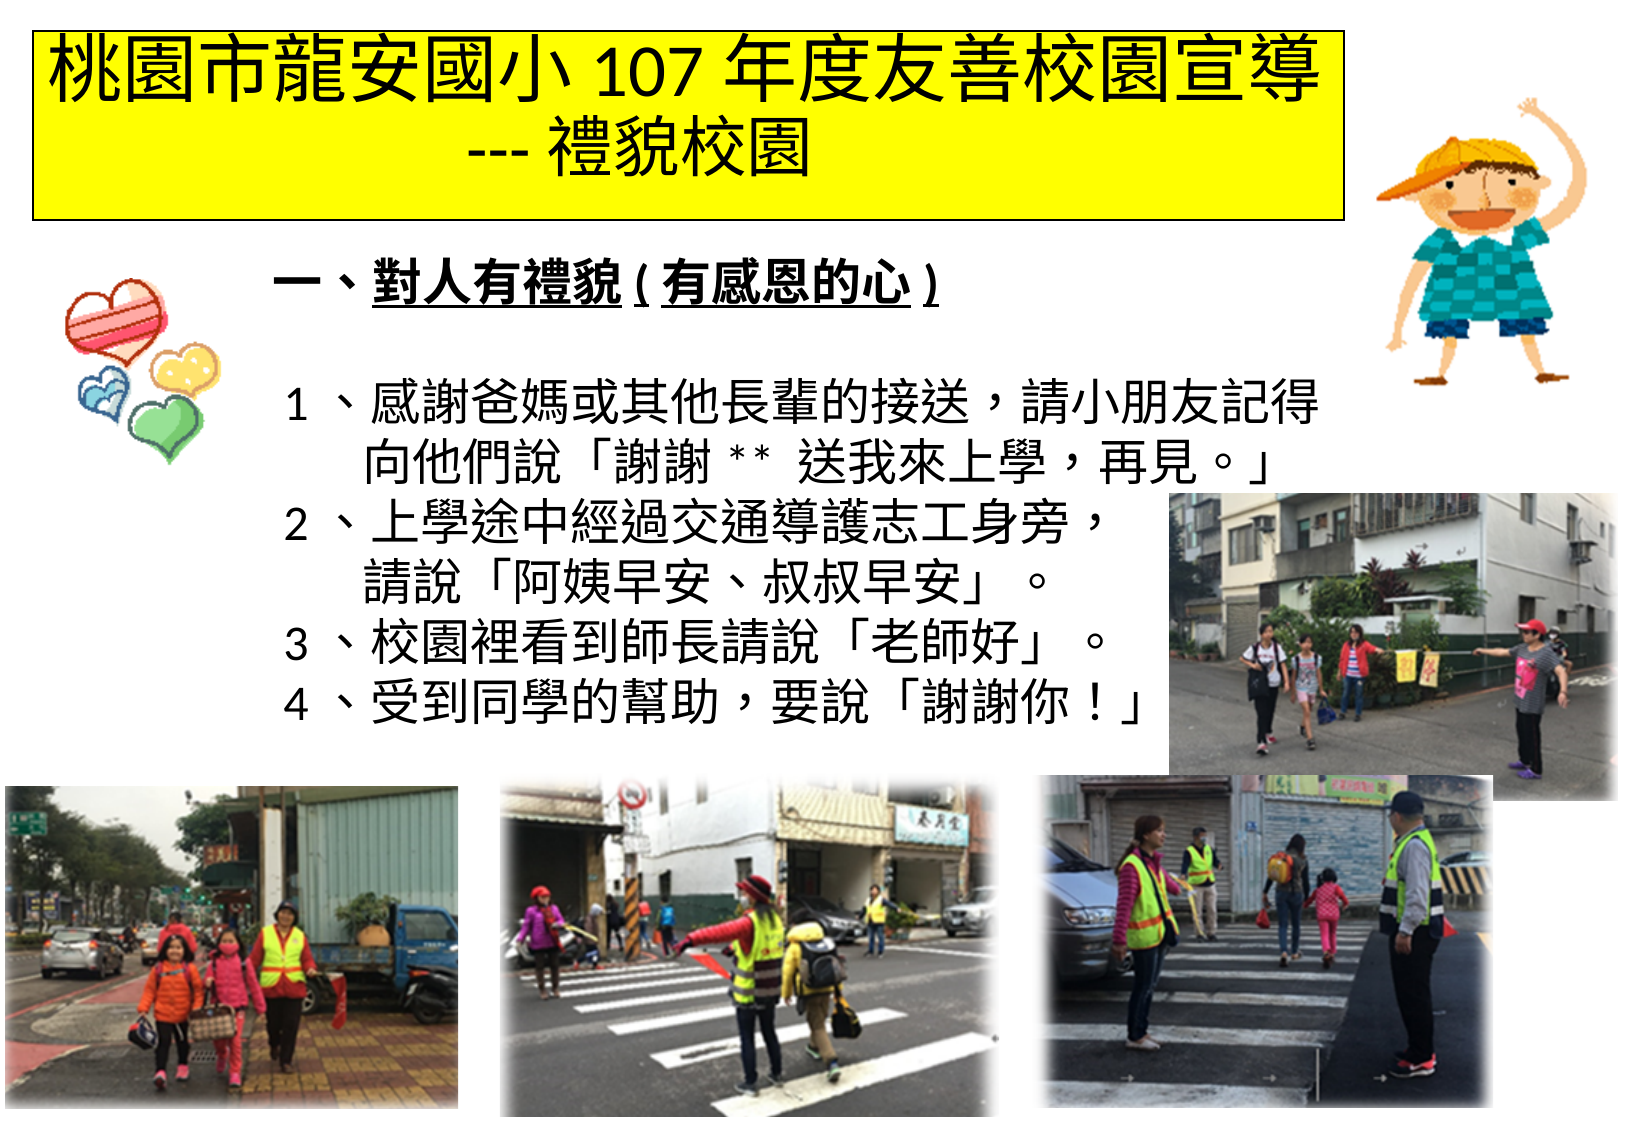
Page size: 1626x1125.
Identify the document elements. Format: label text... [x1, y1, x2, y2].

text_box 一、對人有禮貌(有感恩的心) 1、感謝爸媽或其他長輩的接送，請小朋友記得 向他們說「謝謝** 送我來上學，再見。」 2、上學途中經過交通導護志工身旁， 請說「阿姨早安、叔叔早安」。 3、校園裡看到師長請說「老師好」。 4、受到同學的幫助，要說「謝謝你！」 [257, 243, 1569, 739]
picture [64, 278, 226, 470]
picture [499, 773, 1000, 1117]
picture [1375, 96, 1592, 391]
text_box 桃園市龍安國小107年度友善校園宣導 ---禮貌校園 [32, 30, 1344, 220]
picture [4, 786, 459, 1109]
picture [1032, 493, 1619, 1109]
